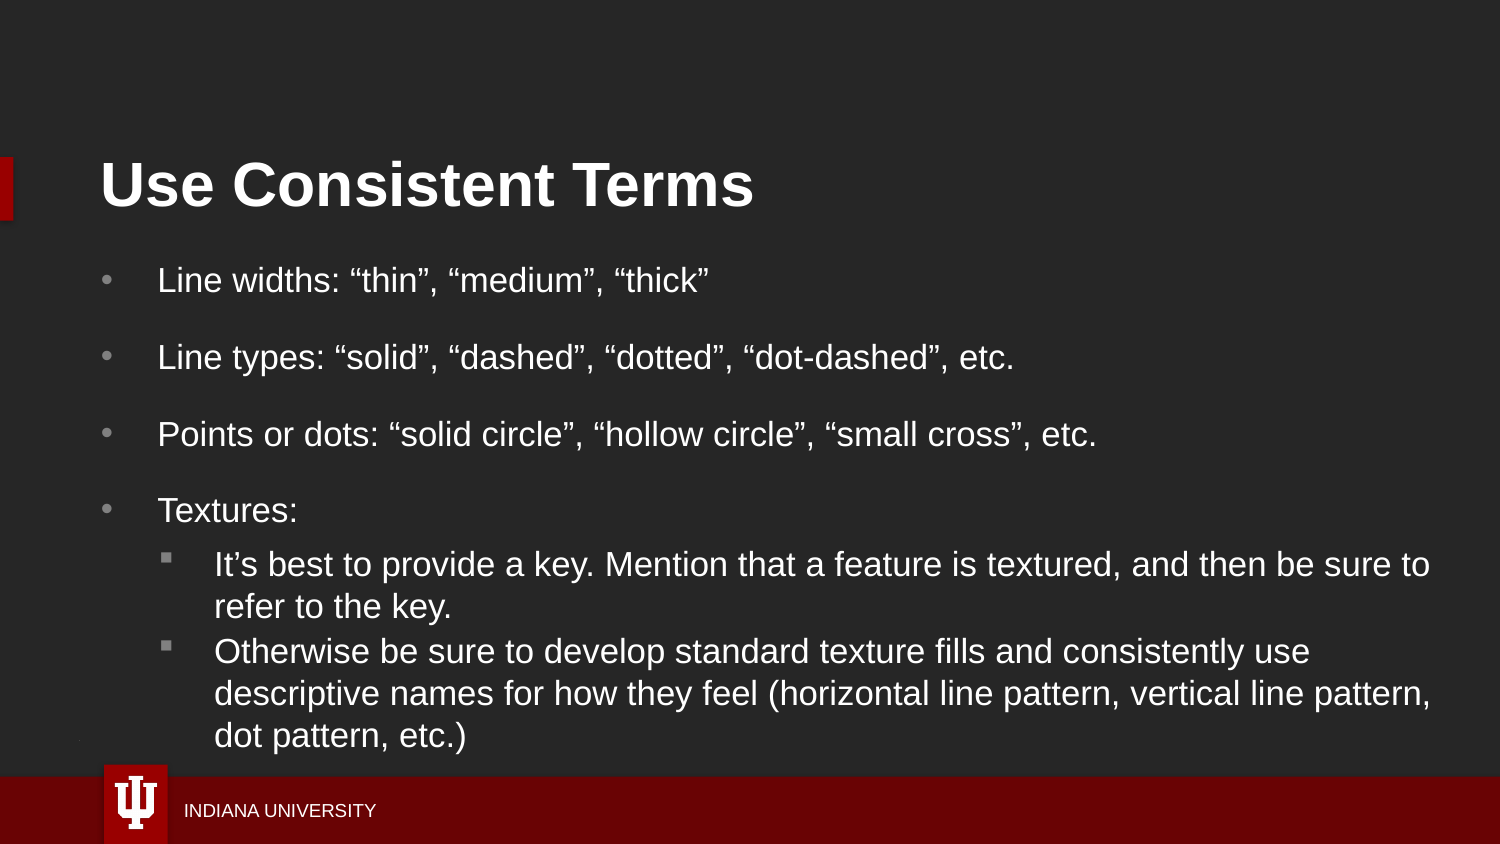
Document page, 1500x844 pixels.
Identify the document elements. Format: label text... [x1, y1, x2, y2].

subtitle Line widths: “thin”, “medium”, “thick” Line types: “solid”, “dashed”, “dotted”, “dot-dashed”, etc. Points or dots: “solid circle”, “hollow circle”, “small cross”, etc. Textures: It’s best to provide a key. Mention that a feature is textured, and then be sure to refer to the key. Otherwise be sure to develop standard texture fills and consistently use descriptive names for how they feel (horizontal line pattern, vertical line pattern, dot pattern, etc.) [85, 250, 1483, 767]
title Use Consistent Terms [85, 124, 1500, 240]
picture [79, 740, 192, 844]
